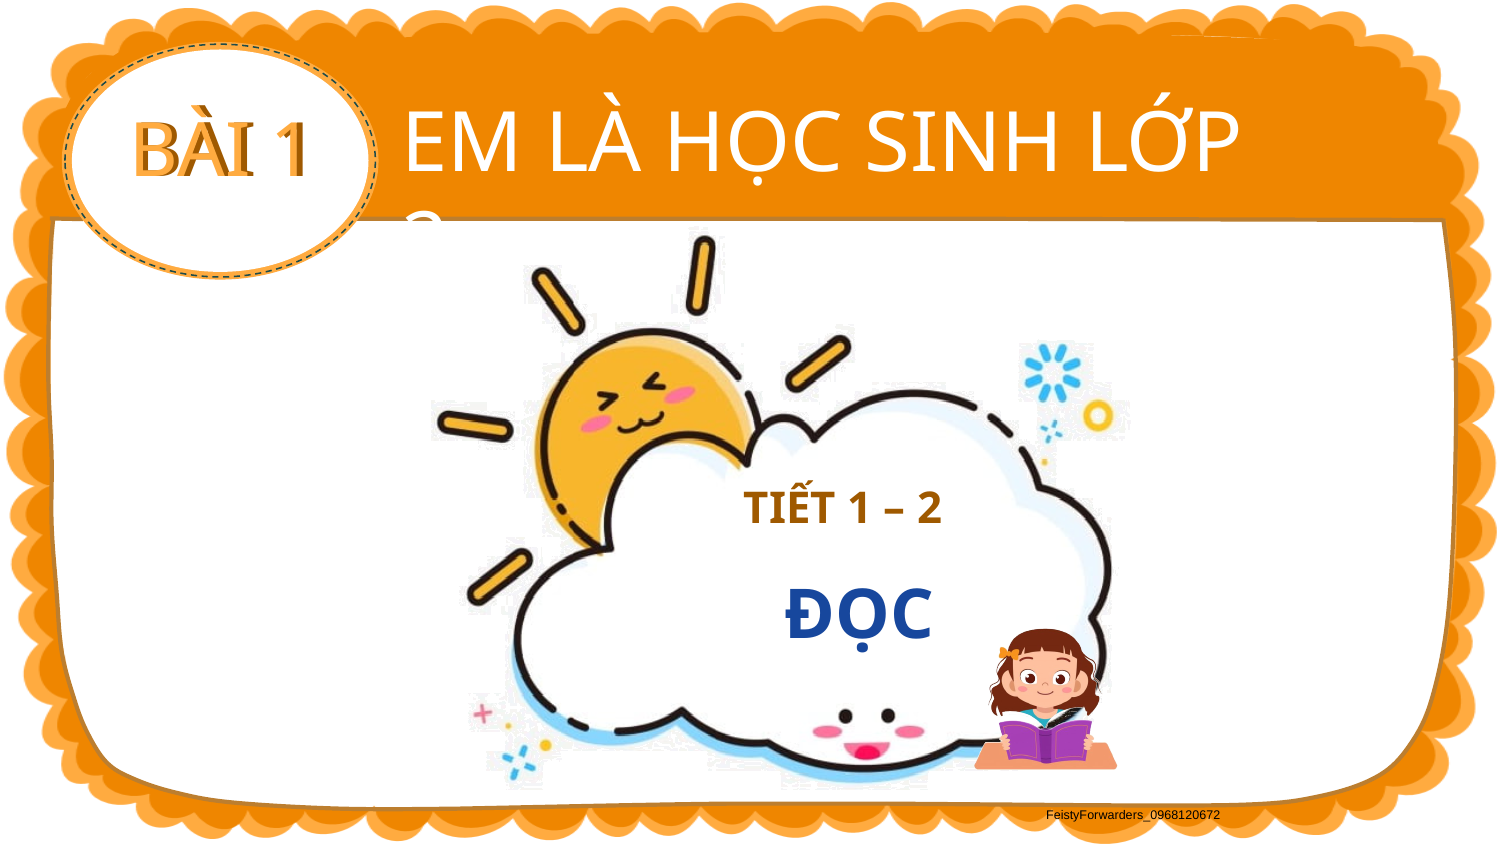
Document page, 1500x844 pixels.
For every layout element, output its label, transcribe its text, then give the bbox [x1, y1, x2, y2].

picture [0, 0, 1500, 844]
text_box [431, 225, 1143, 794]
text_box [114, 93, 373, 201]
text_box EM LÀ HỌC SINH LỚP 2 [386, 81, 1326, 296]
